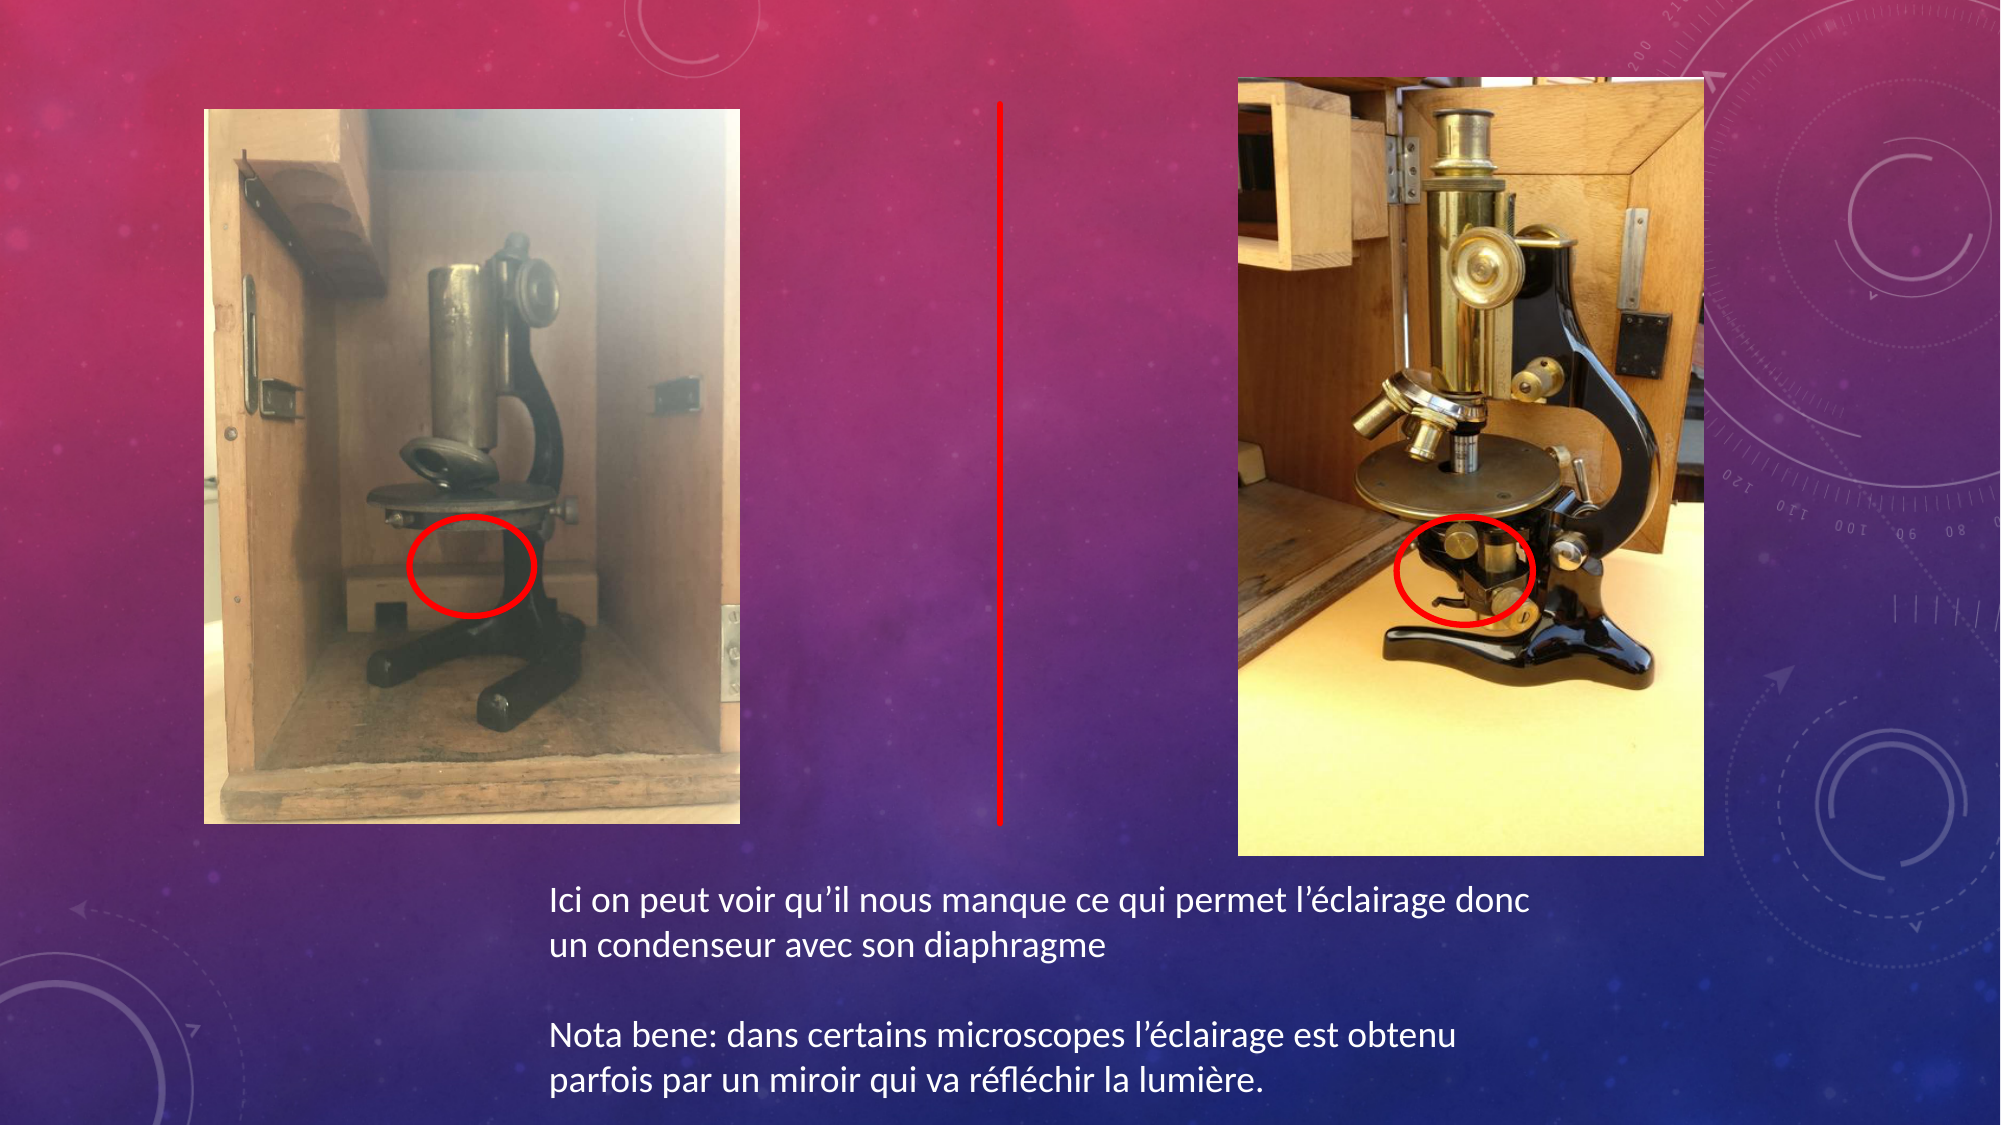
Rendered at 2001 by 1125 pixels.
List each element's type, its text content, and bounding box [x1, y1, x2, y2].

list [204, 109, 740, 824]
picture [0, 0, 2001, 1125]
text_box Ici on peut voir qu’il nous manque ce qui permet l’éclairage donc un condenseur avec son diaphragme Nota bene: dans certains microscopes l’éclairage est obtenu parfois par un miroir qui va réfléchir la lumière. [534, 867, 1570, 1108]
